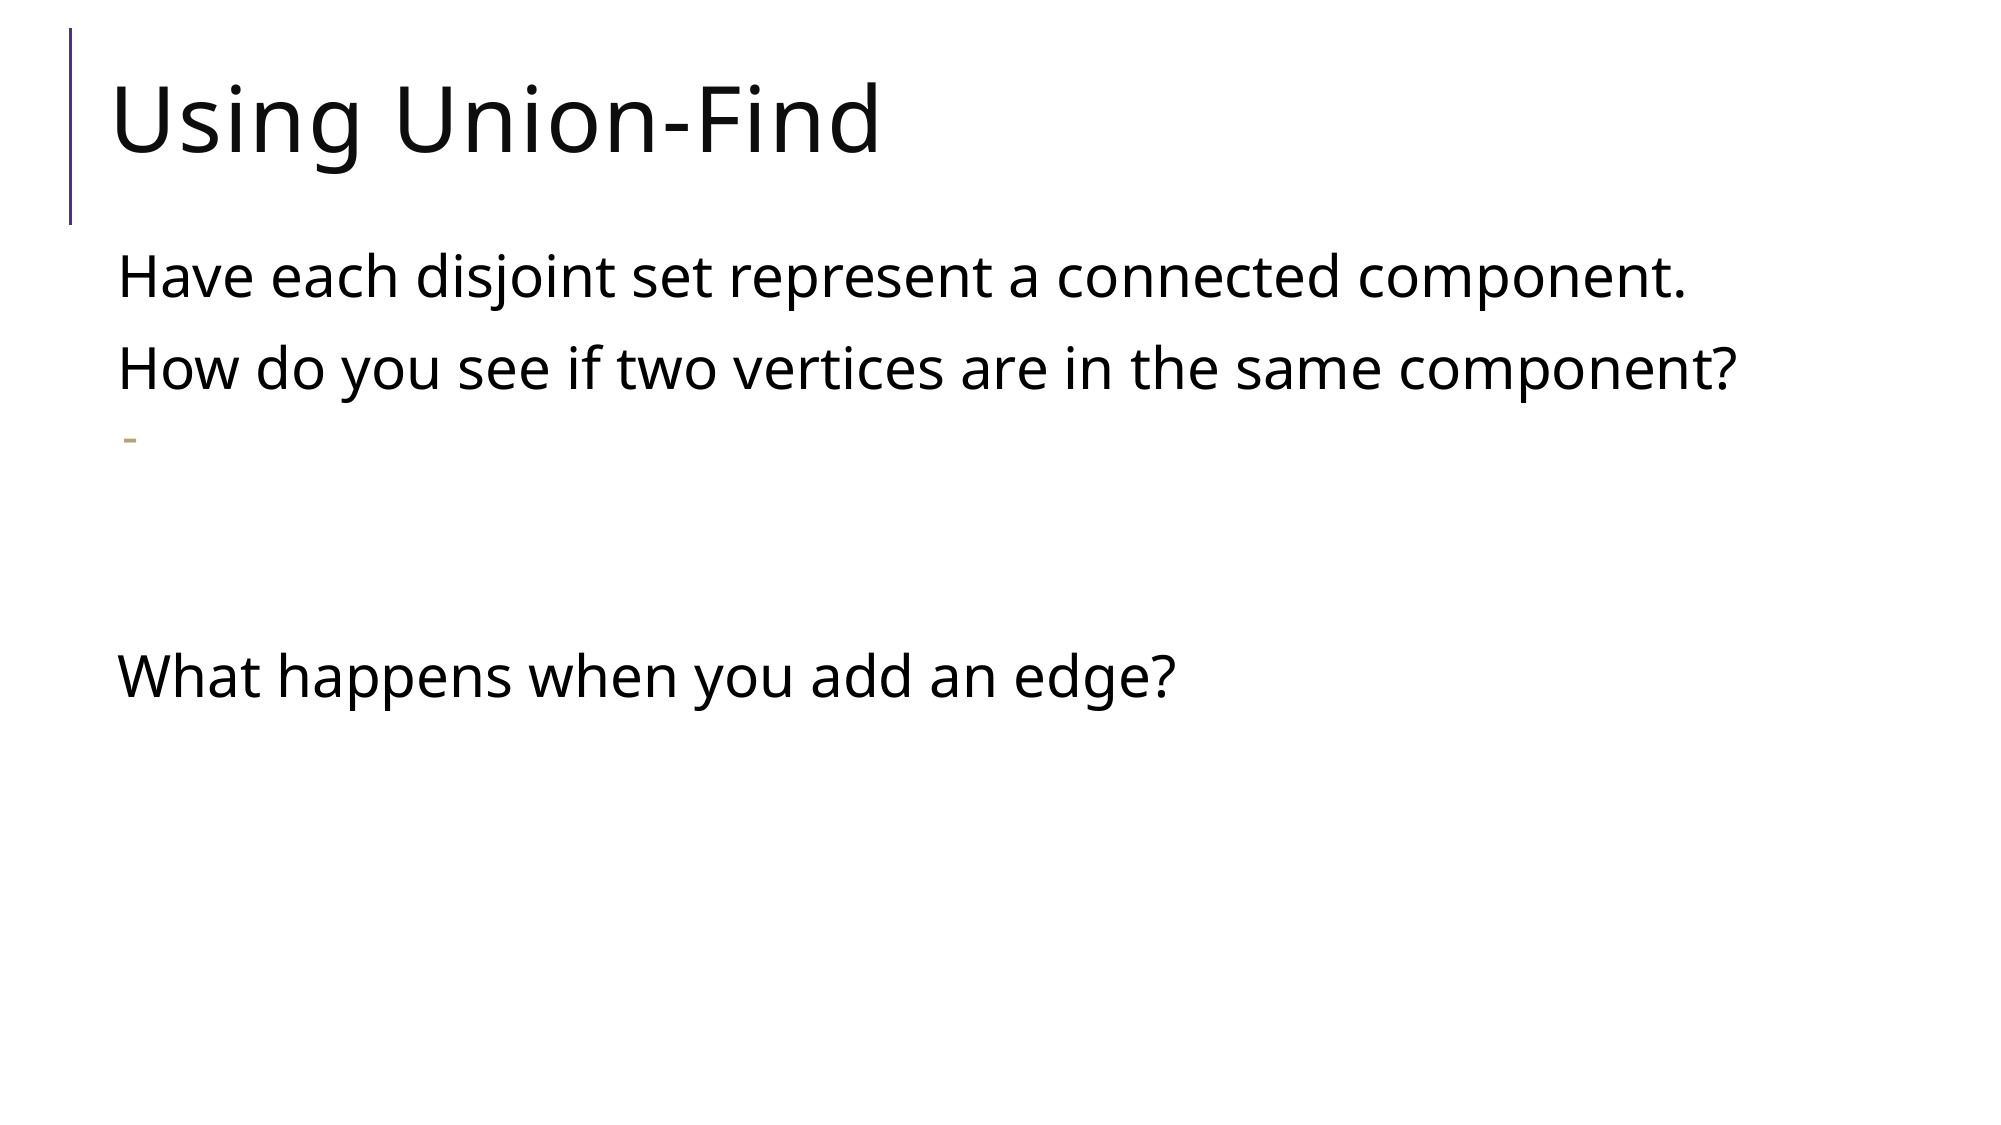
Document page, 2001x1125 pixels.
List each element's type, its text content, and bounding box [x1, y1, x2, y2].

list Have each disjoint set represent a connected component. How do you see if two vertices are in the same component? What happens when you add an edge? [94, 240, 1930, 1035]
title Using Union-Find [94, 43, 1930, 210]
